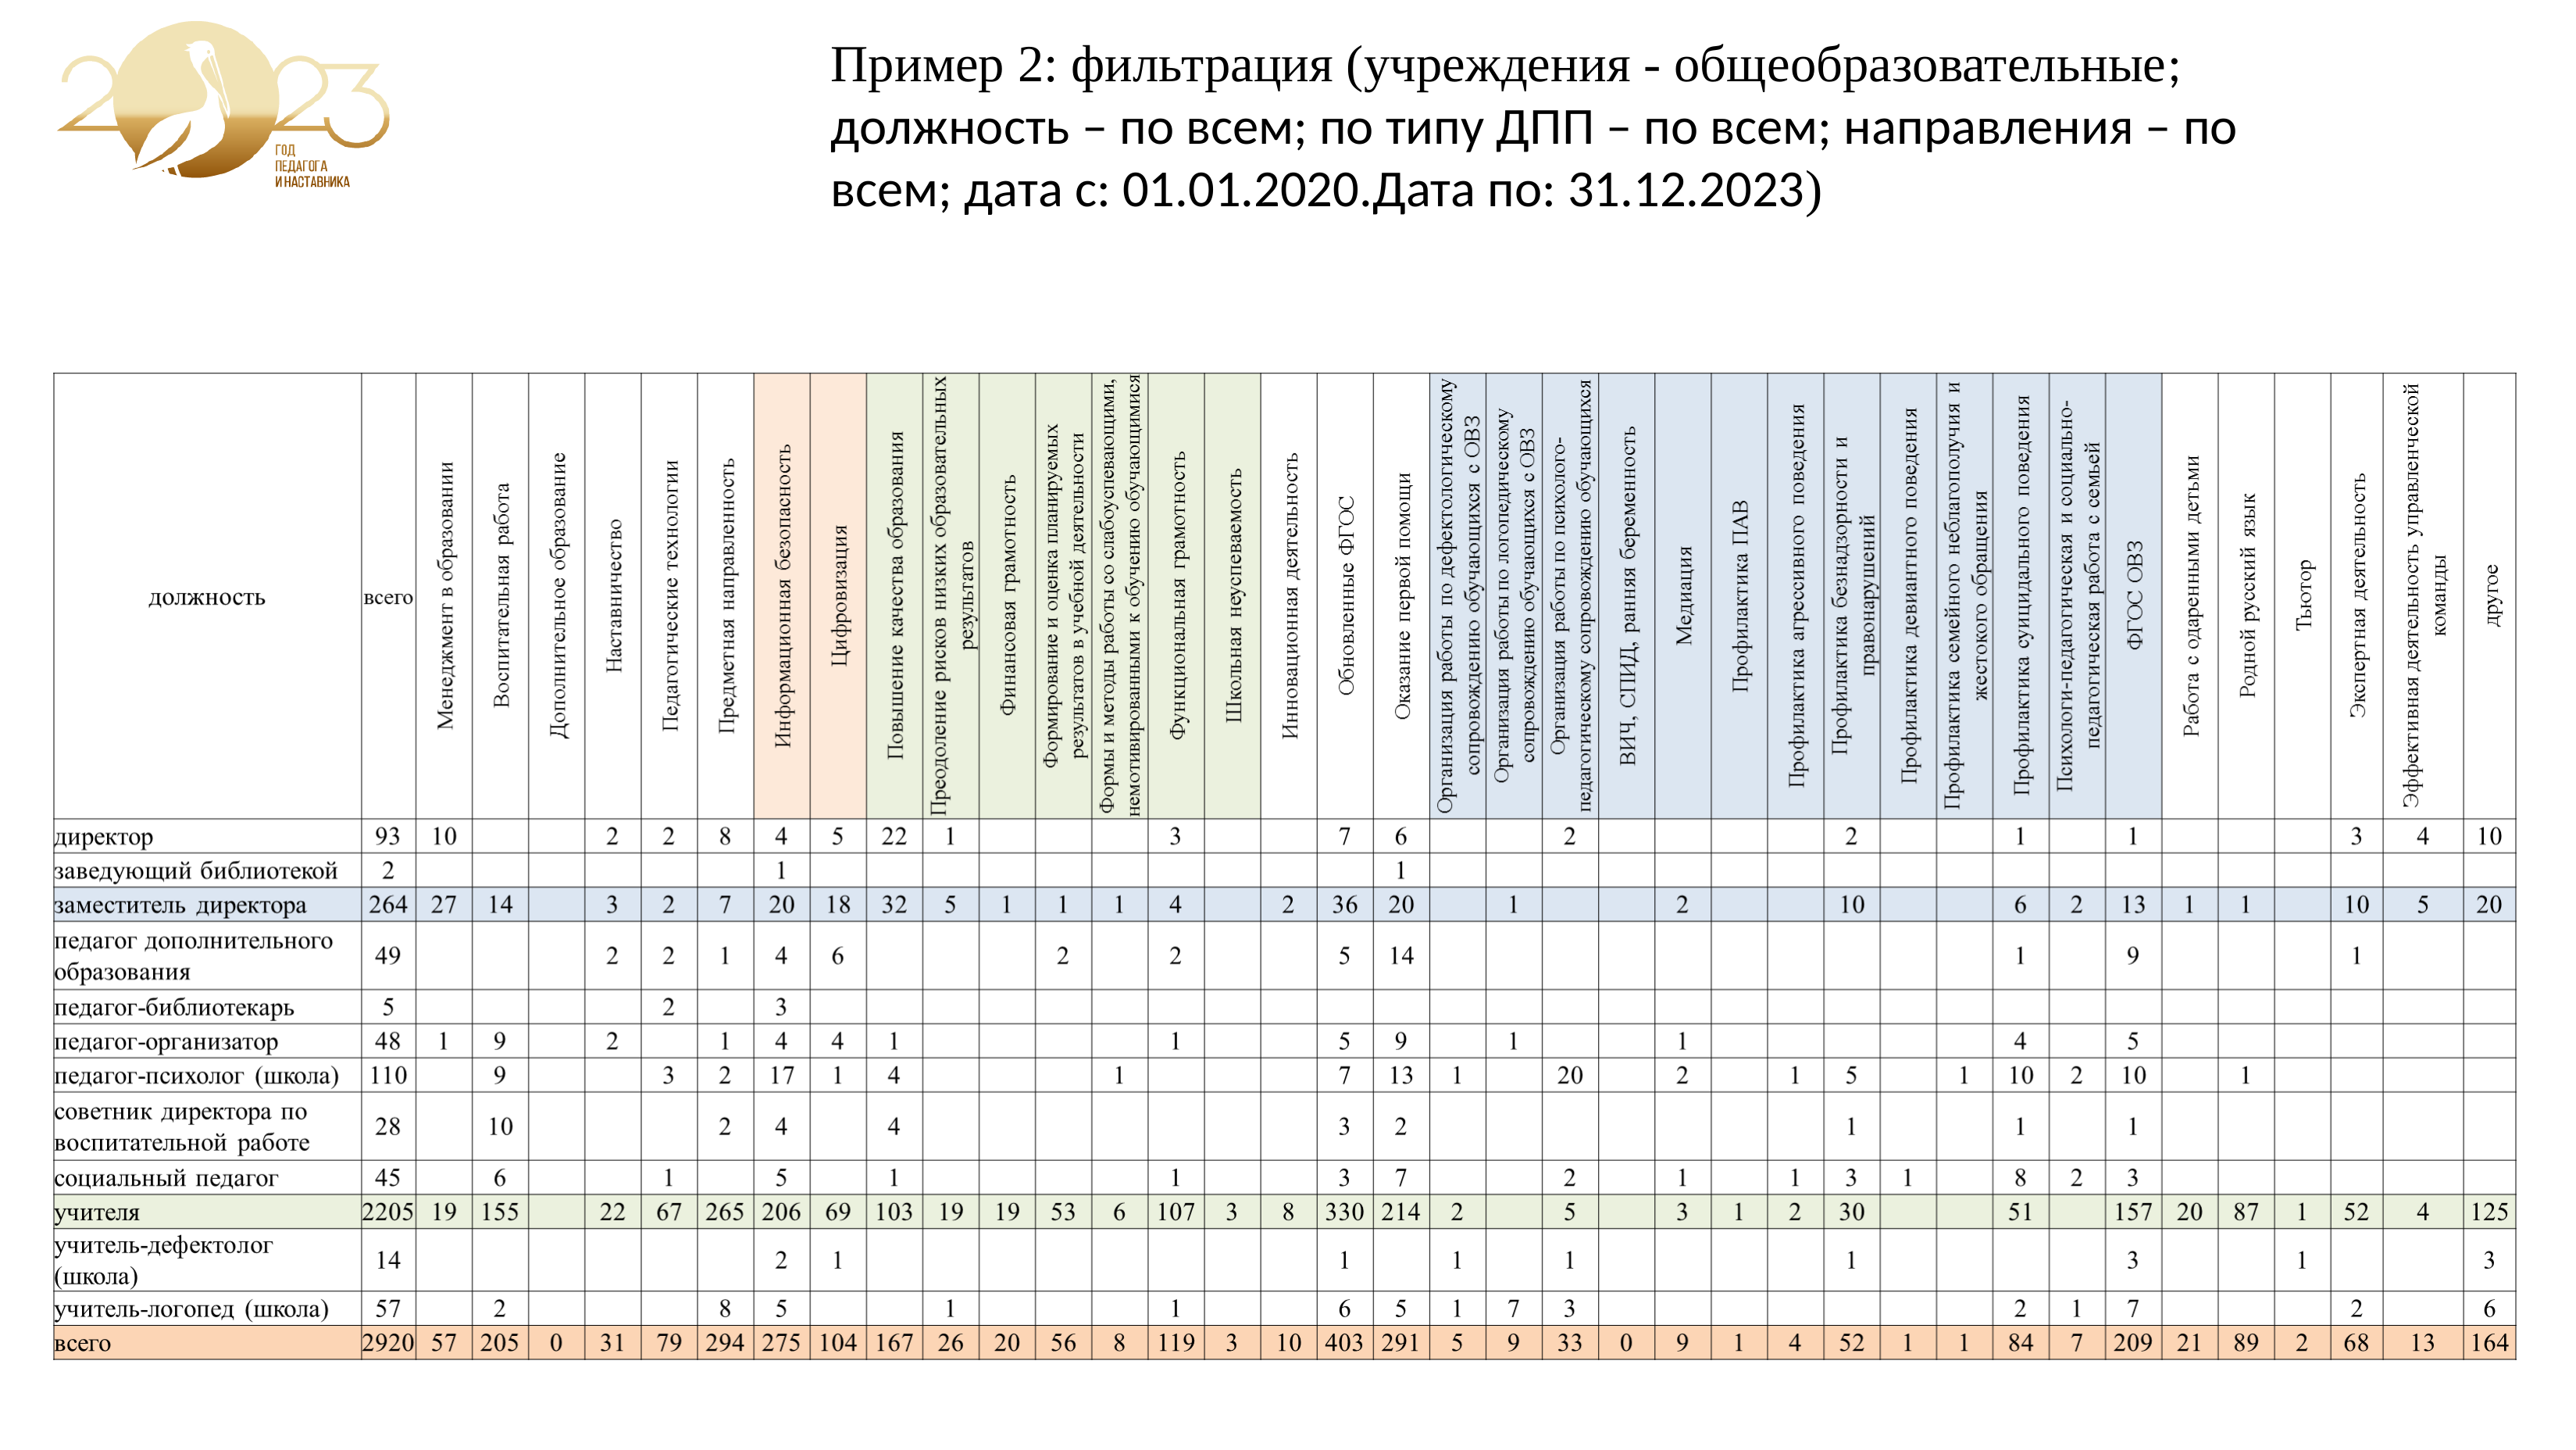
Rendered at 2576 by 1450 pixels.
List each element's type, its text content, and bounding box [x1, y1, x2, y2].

text_box Пример 2: фильтрация (учреждения - общеобразовательные; должность – по всем; по типу ДПП – по всем; направления – по всем; дата с: 01.01.2020.Дата по: 31.12.2023) [819, 23, 2362, 223]
picture [53, 373, 2517, 1374]
picture [57, 21, 391, 188]
